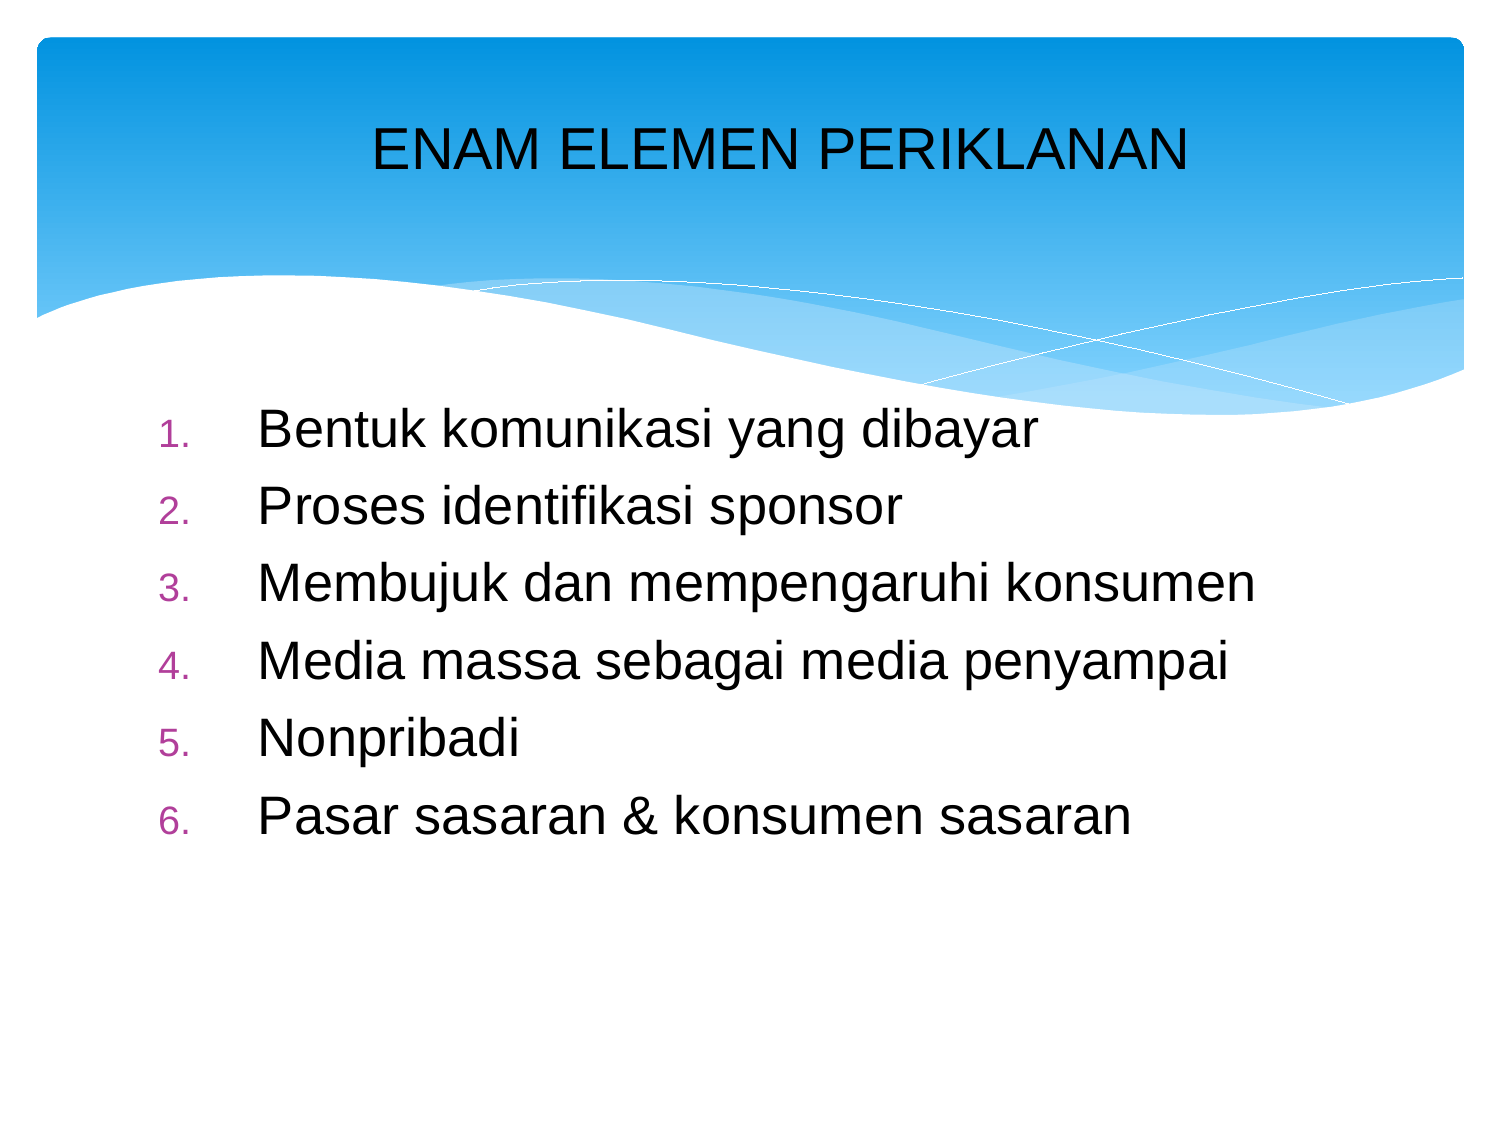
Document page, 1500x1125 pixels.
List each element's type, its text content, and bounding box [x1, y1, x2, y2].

title ENAM ELEMEN PERIKLANAN [75, 55, 1425, 261]
list Bentuk komunikasi yang dibayar Proses identifikasi sponsor Membujuk dan mempengaruhi konsumen Media massa sebagai media penyampai Nonpribadi Pasar sasaran & konsumen sasaran [143, 385, 1359, 1005]
